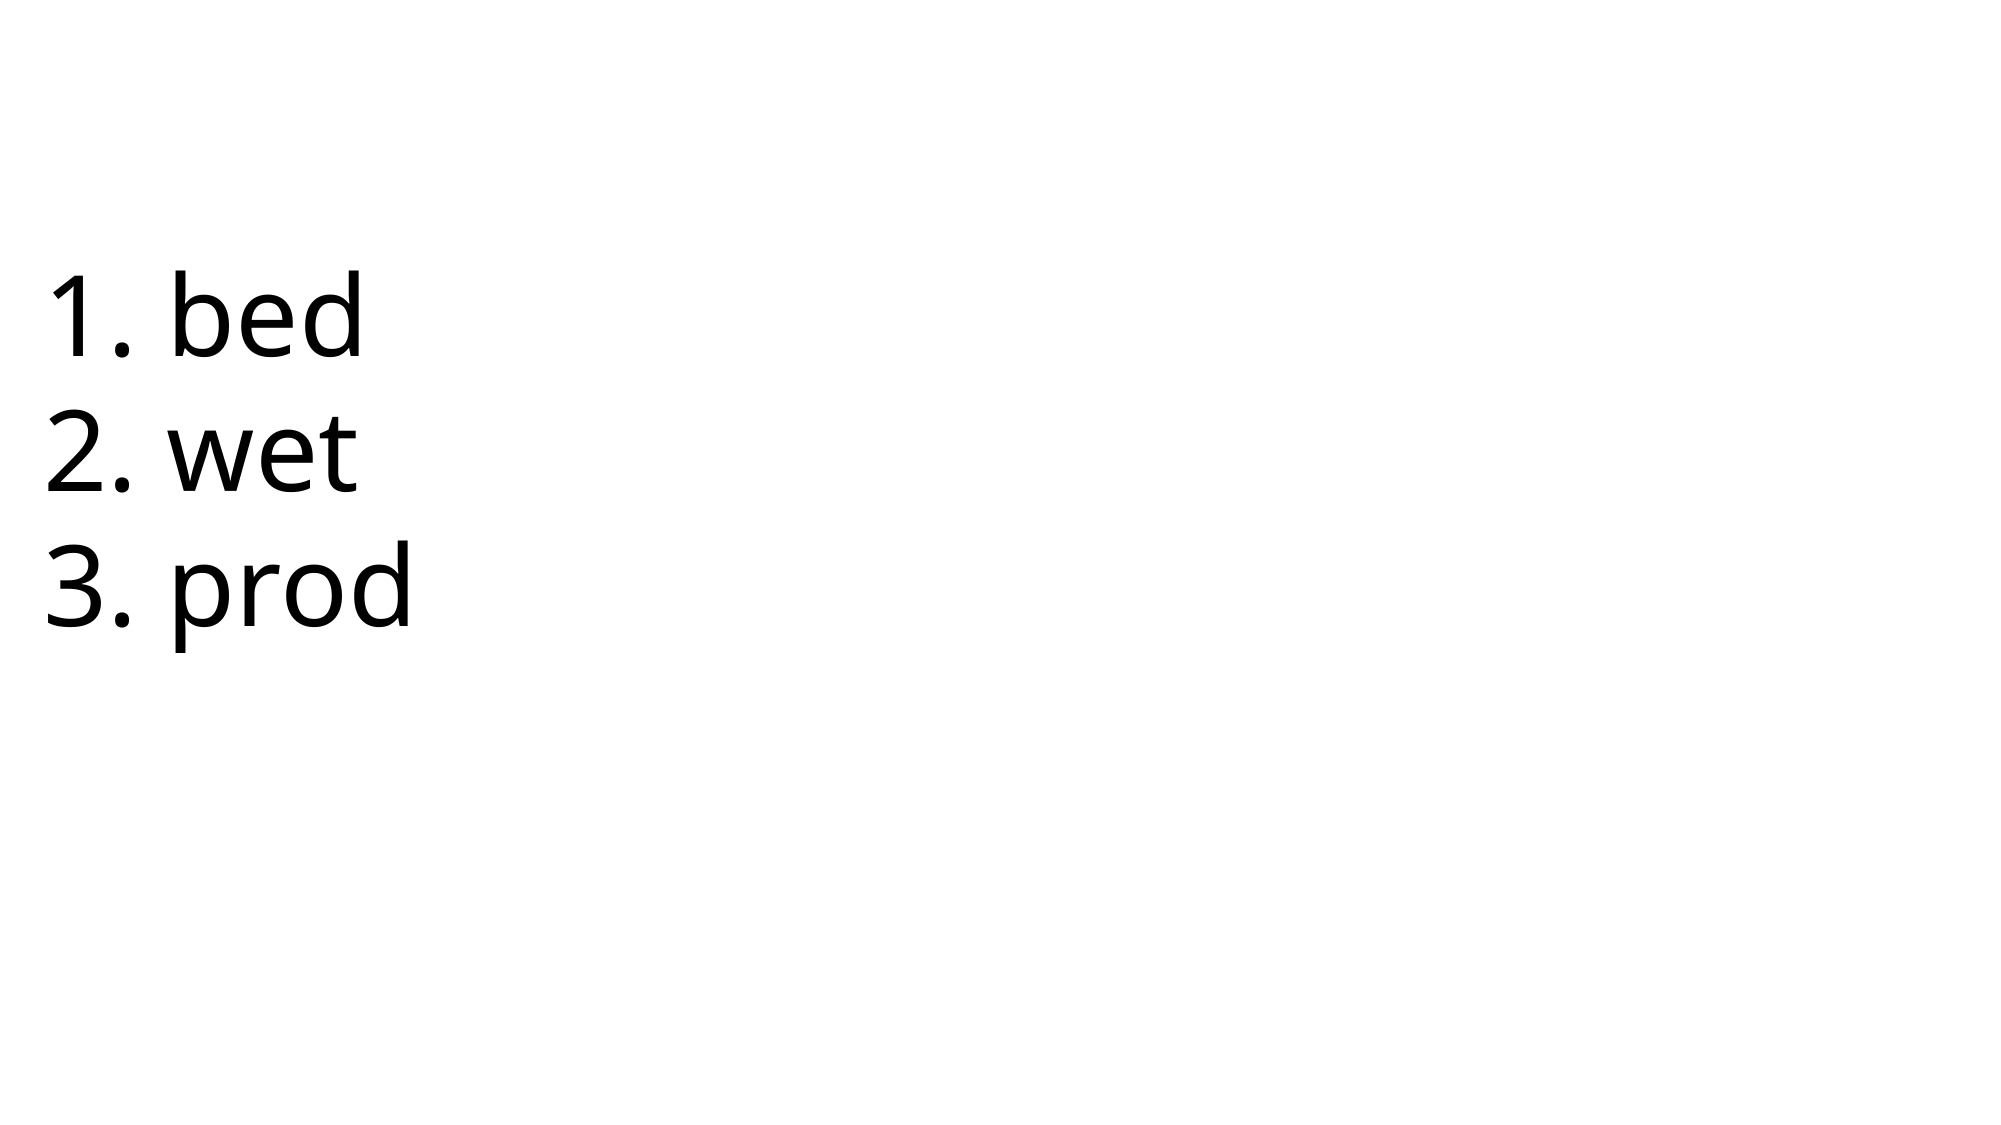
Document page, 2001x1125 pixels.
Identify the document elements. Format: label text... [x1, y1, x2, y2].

text_box bed wet prod [28, 236, 632, 702]
